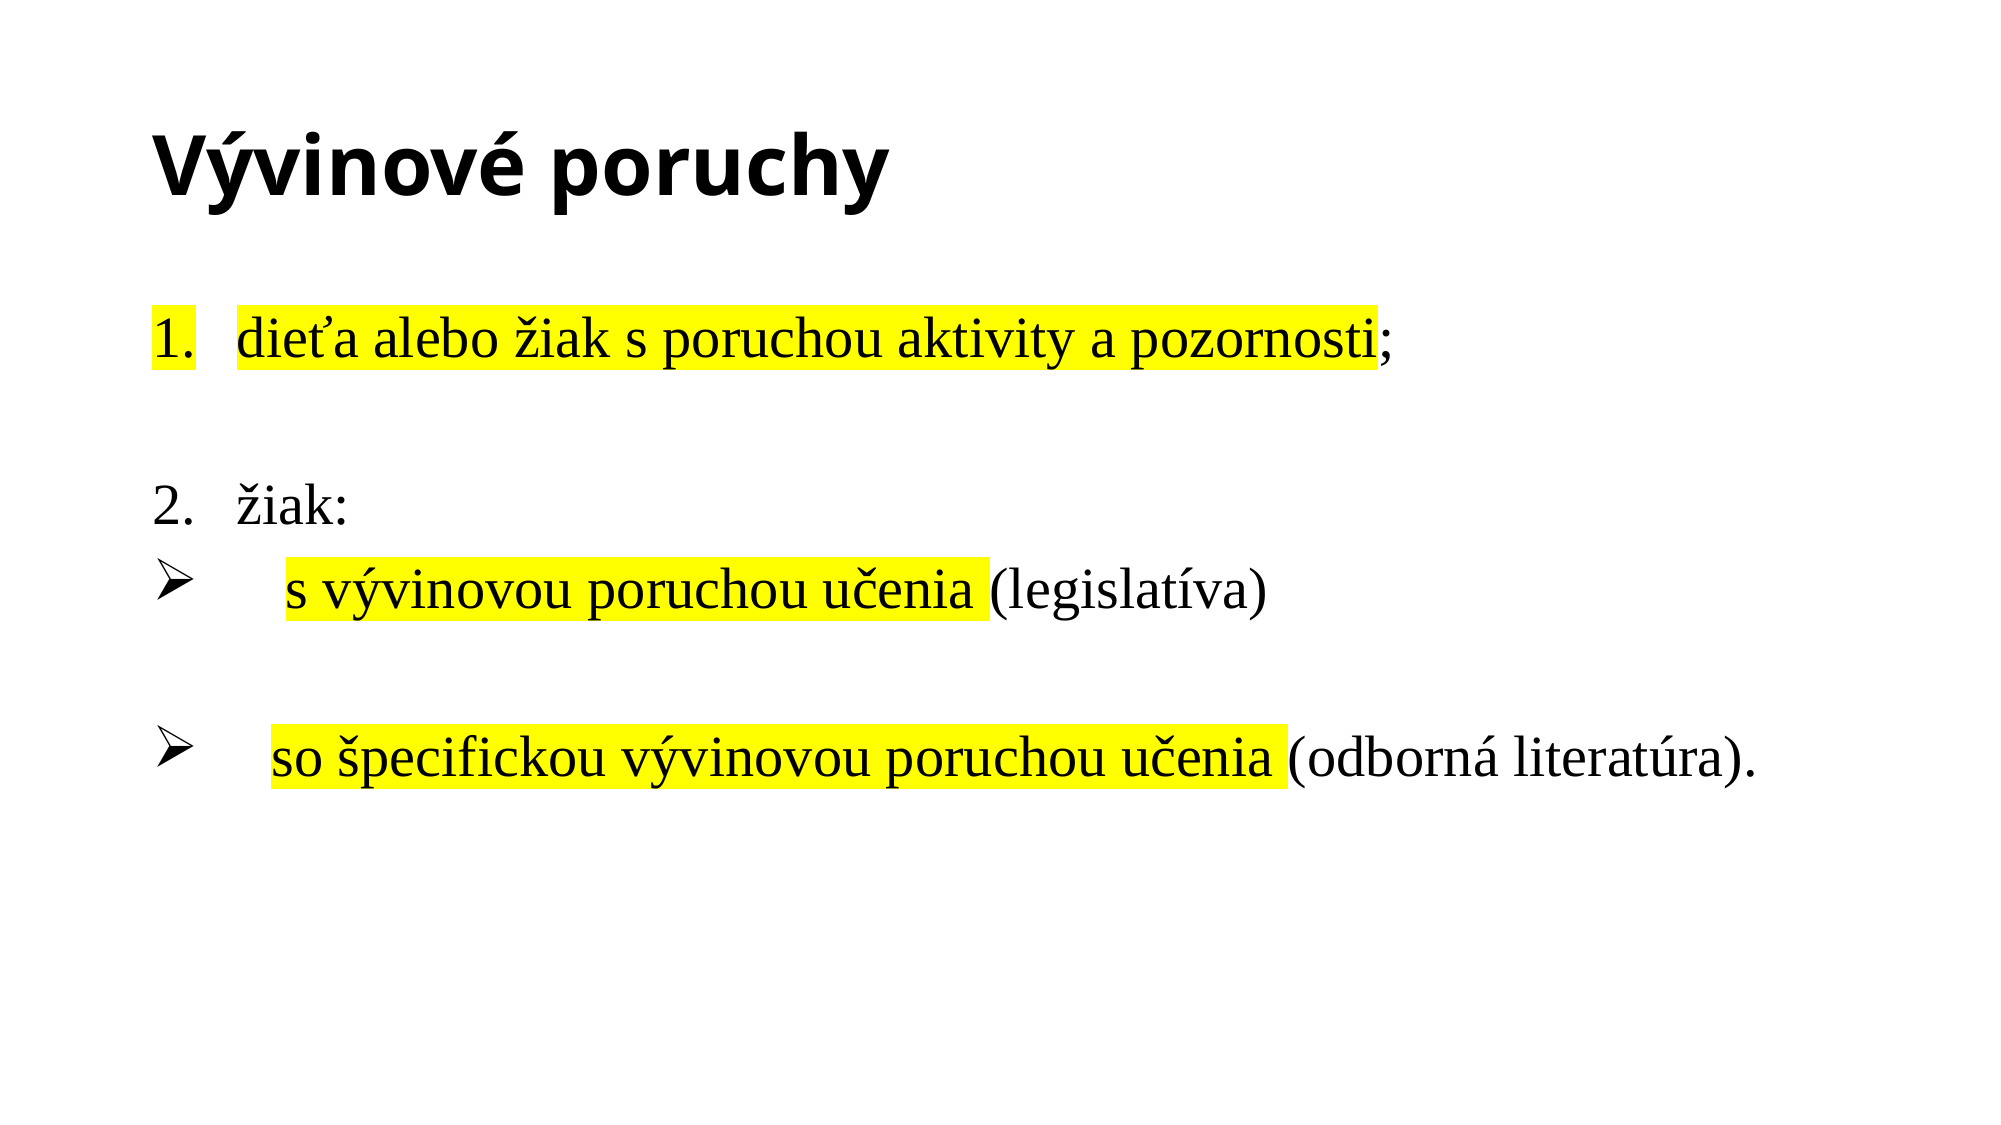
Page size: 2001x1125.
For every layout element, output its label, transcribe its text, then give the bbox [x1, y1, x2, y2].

list dieťa alebo žiak s poruchou aktivity a pozornosti; žiak: s vývinovou poruchou učenia (legislatíva) so špecifickou vývinovou poruchou učenia (odborná literatúra). [137, 299, 1863, 1014]
title Vývinové poruchy [137, 59, 1863, 278]
